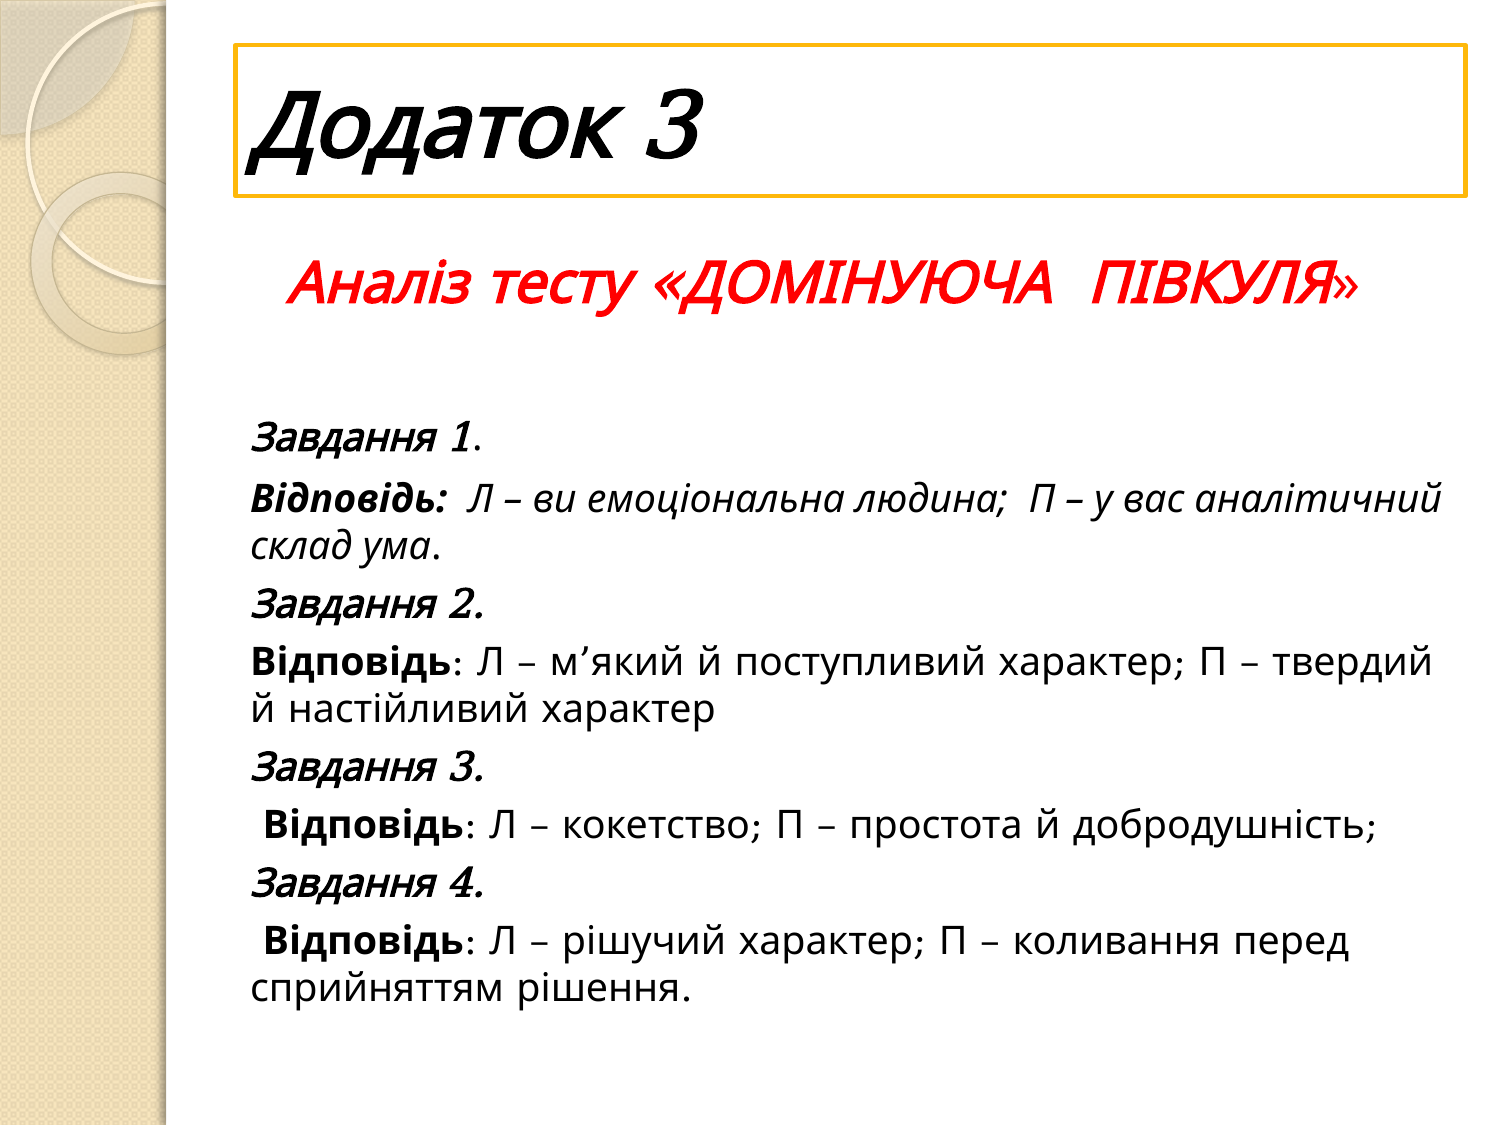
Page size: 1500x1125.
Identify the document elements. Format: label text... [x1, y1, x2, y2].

title Додаток 3 [233, 43, 1468, 198]
list Аналіз тесту «ДОМІНУЮЧА ПІВКУЛЯ» Завдання 1. Відповідь: Л – ви емоціональна людина; П – у вас аналітичний склад ума. Завдання 2. Відповідь: Л – м’який й поступливий характер; П – твердий й настійливий характер Завдання 3. Відповідь: Л – кокетство; П – простота й добродушність; Завдання 4. Відповідь: Л – рішучий характер; П – коливання перед сприйняттям рішення. [235, 237, 1466, 1025]
